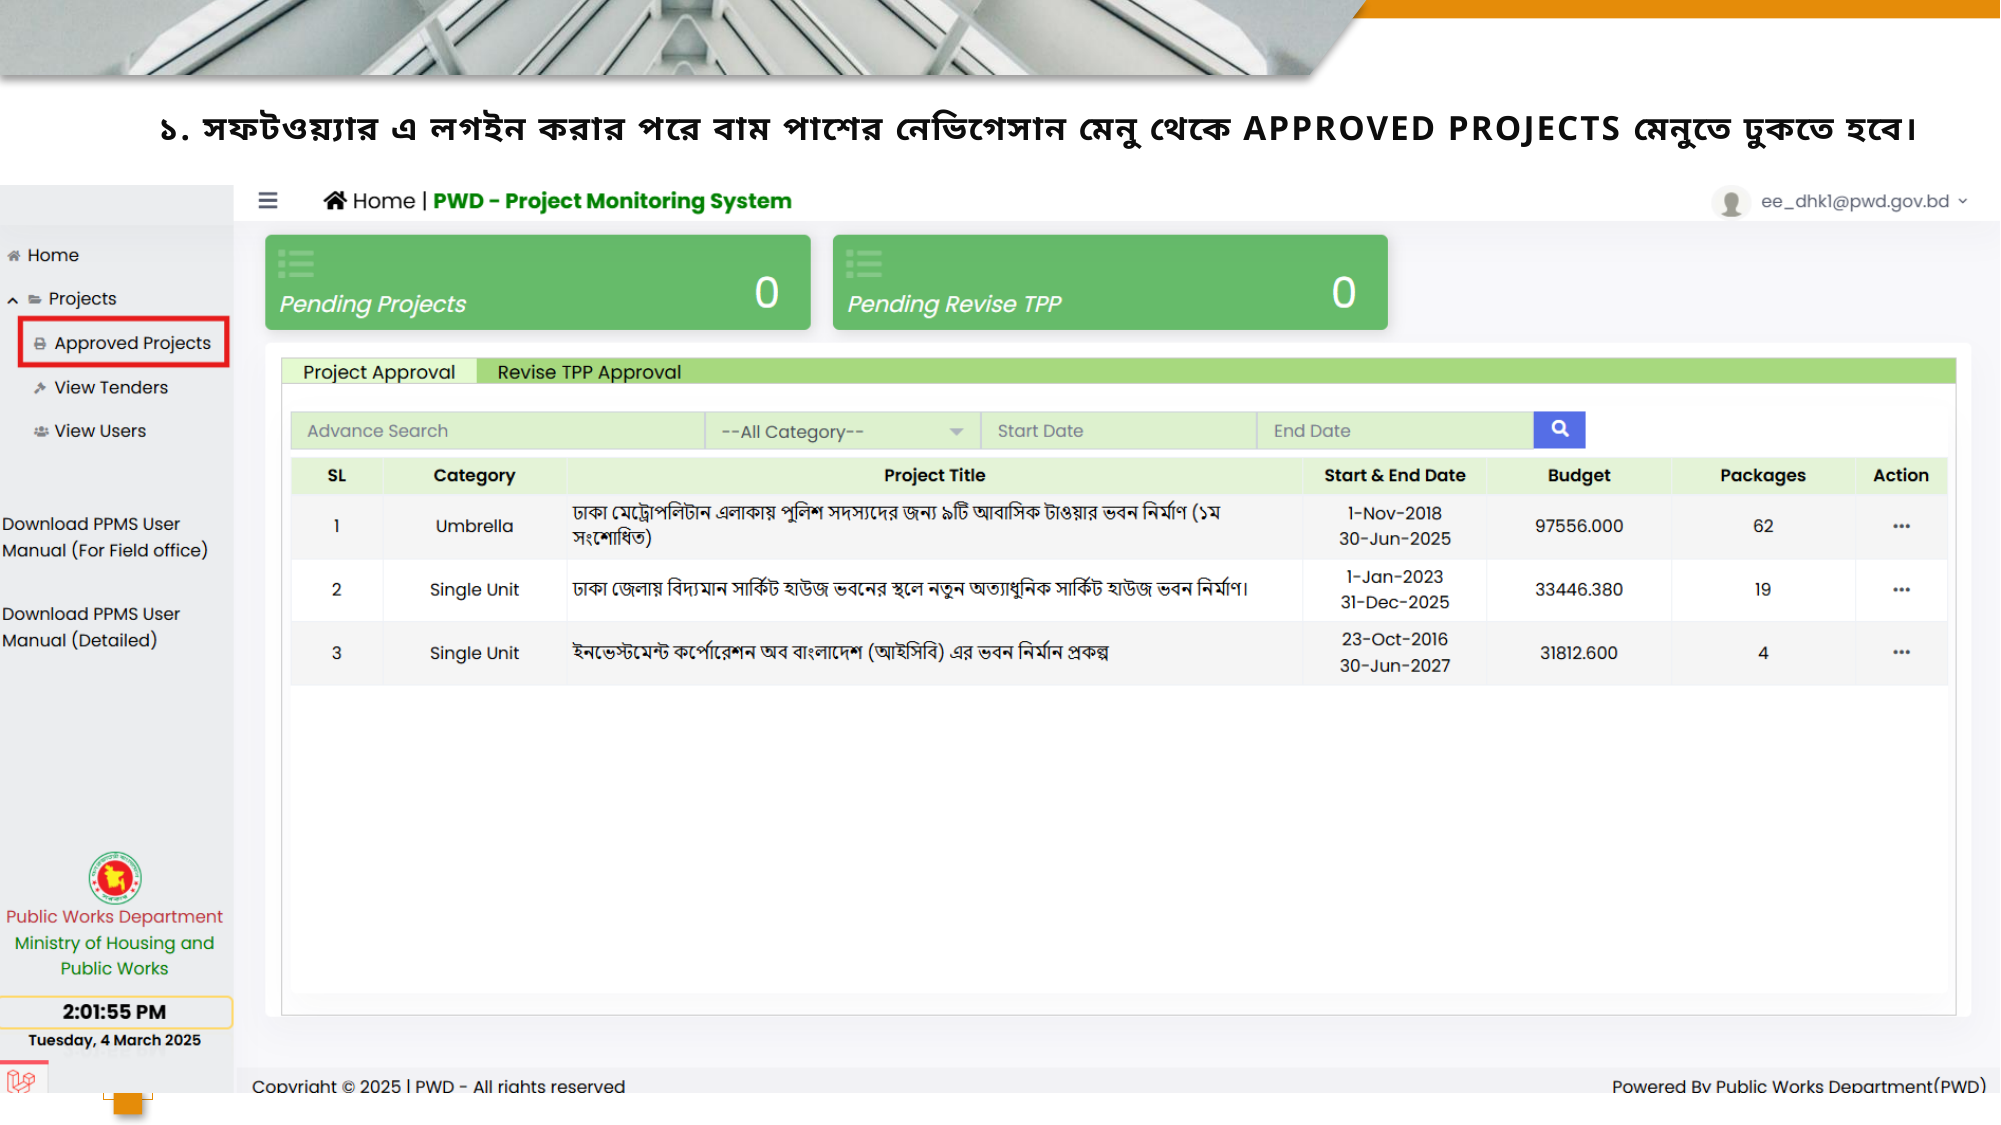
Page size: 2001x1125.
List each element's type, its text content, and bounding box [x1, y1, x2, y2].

text_box [113, 1105, 143, 1115]
title ১. সফটওয়্যার এ লগইন করার পরে বাম পাশের নেভিগেসান মেনু থেকে Approved Projects মেনুতে ঢুকতে হবে। [0, 96, 2000, 180]
picture [0, 0, 1367, 76]
picture [0, 185, 2000, 1094]
